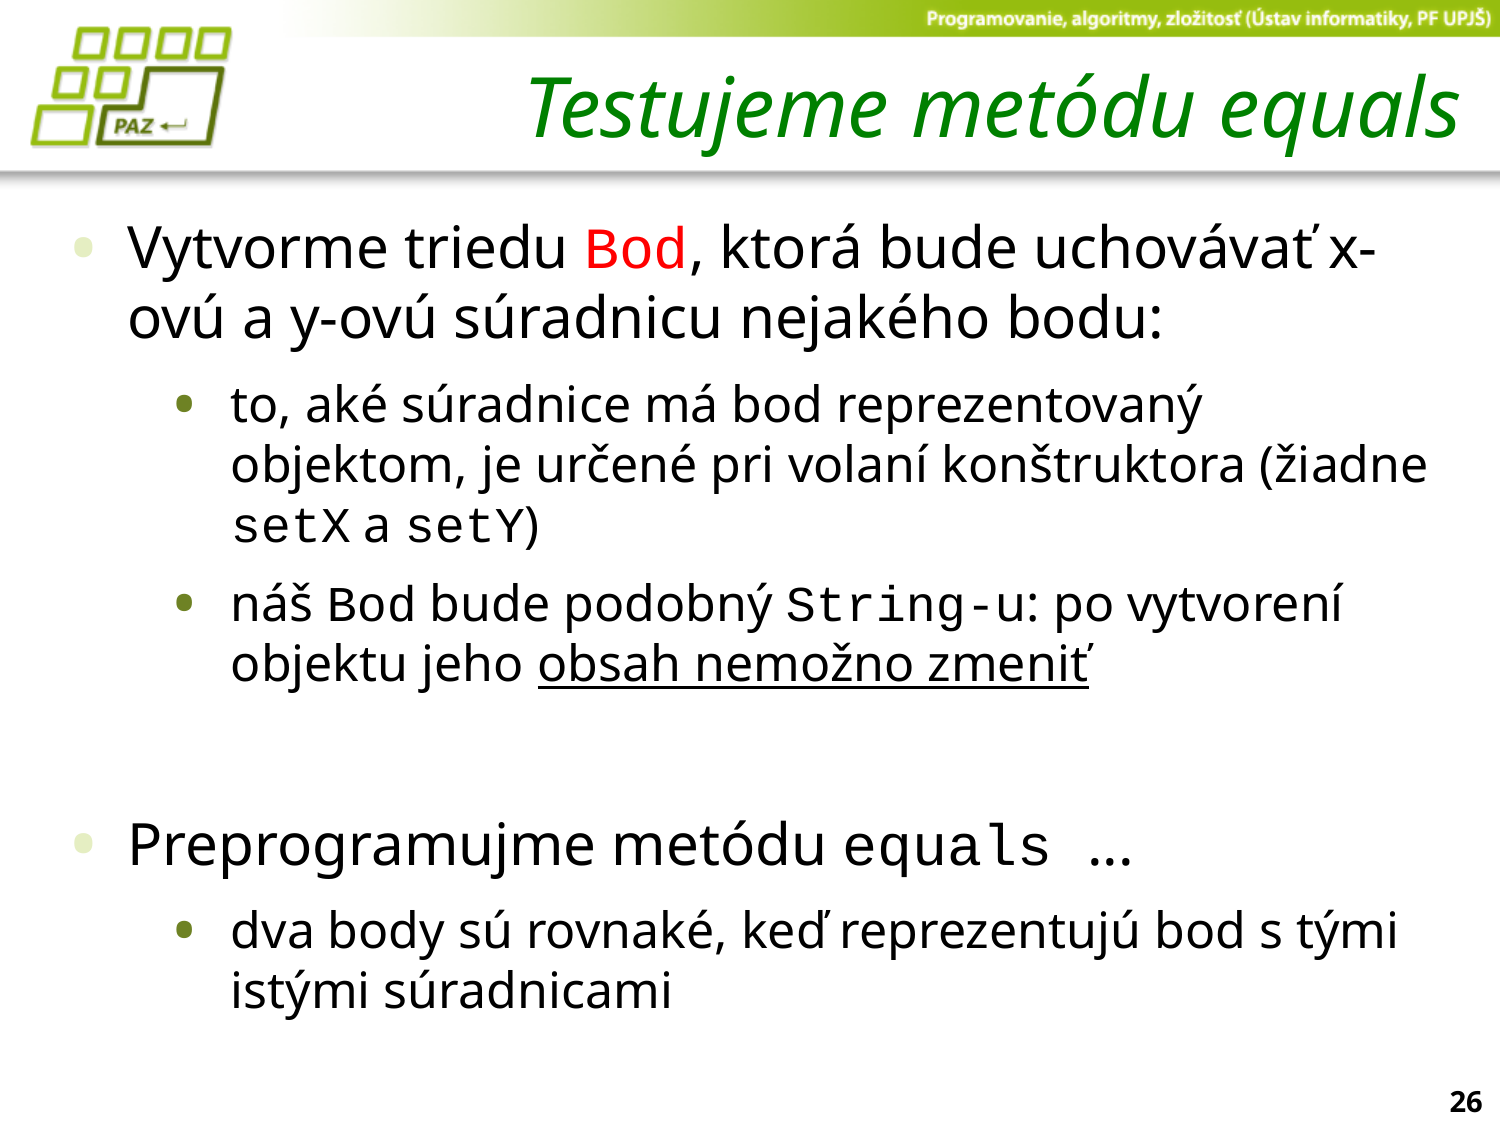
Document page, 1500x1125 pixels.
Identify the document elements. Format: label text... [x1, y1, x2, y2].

title Testujeme metódu equals [343, 46, 1477, 135]
list Vytvorme triedu Bod, ktorá bude uchovávať x-ovú a y-ovú súradnicu nejakého bodu: to, aké súradnice má bod reprezentovaný objektom, je určené pri volaní konštruktora (žiadne setX a setY) náš Bod bude podobný String-u: po vytvorení objektu jeho obsah nemožno zmeniť Preprogramujme metódu equals ... dva body sú rovnaké, keď reprezentujú bod s tými istými súradnicami [53, 202, 1454, 1080]
picture [0, 0, 1500, 1125]
